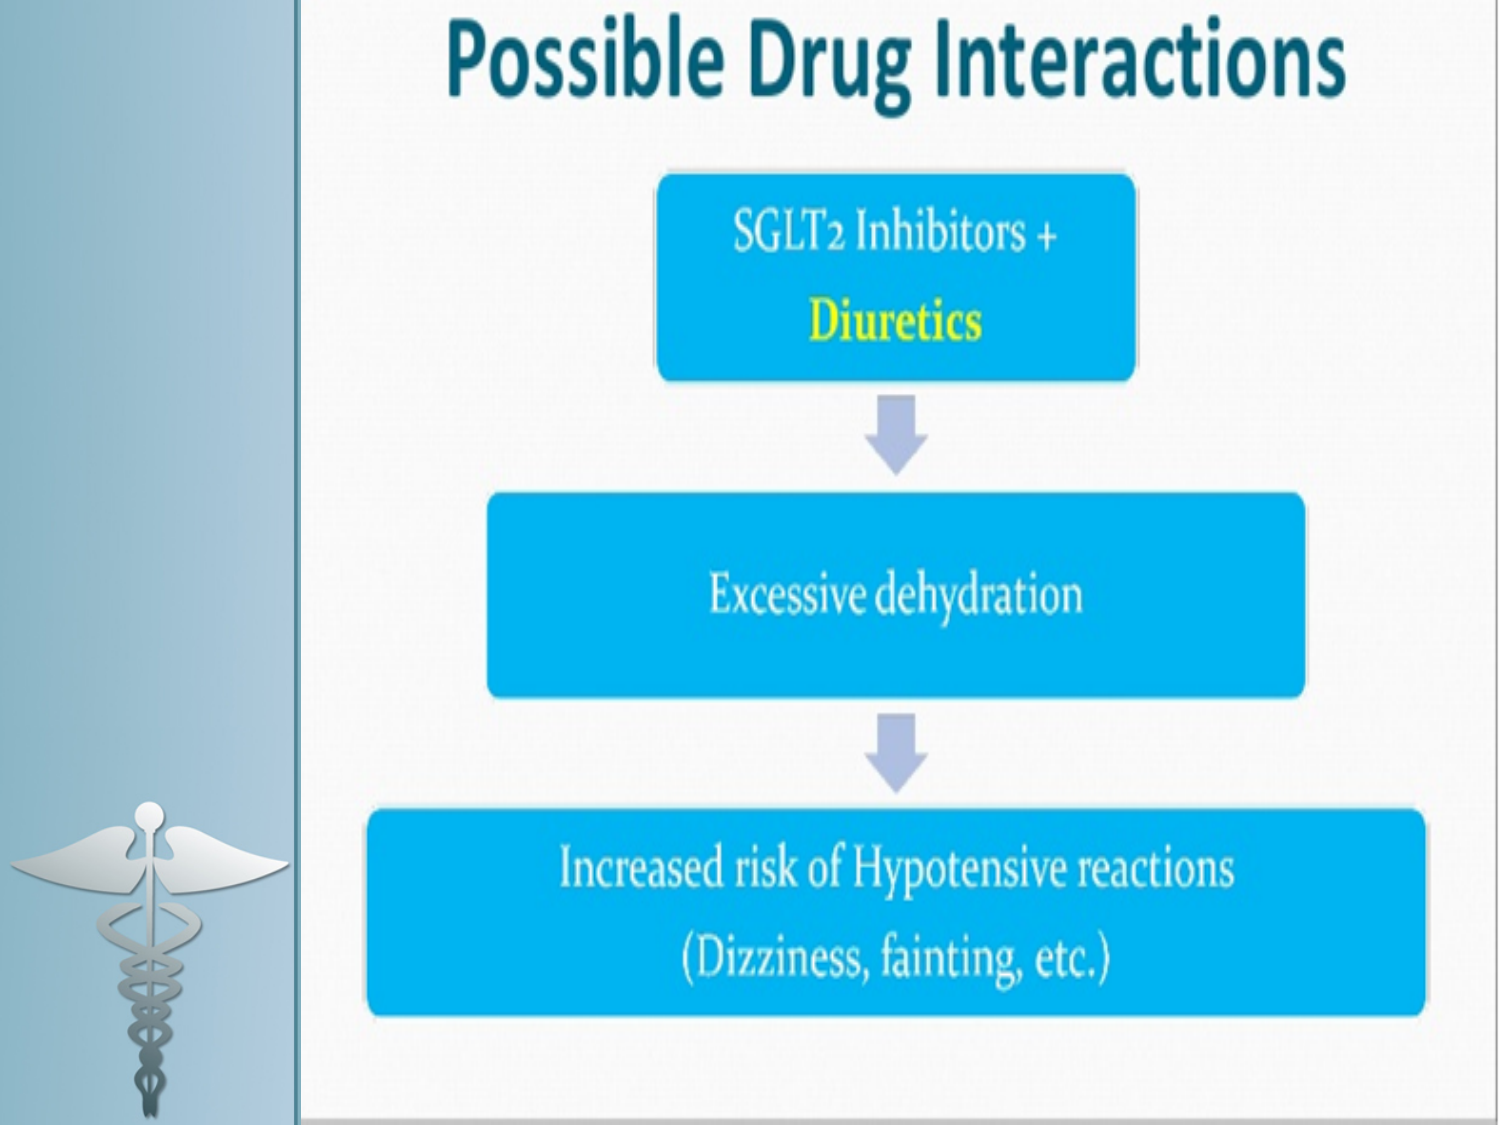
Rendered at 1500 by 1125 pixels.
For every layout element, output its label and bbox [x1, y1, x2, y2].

list [300, 0, 1500, 1125]
picture [0, 0, 300, 1125]
